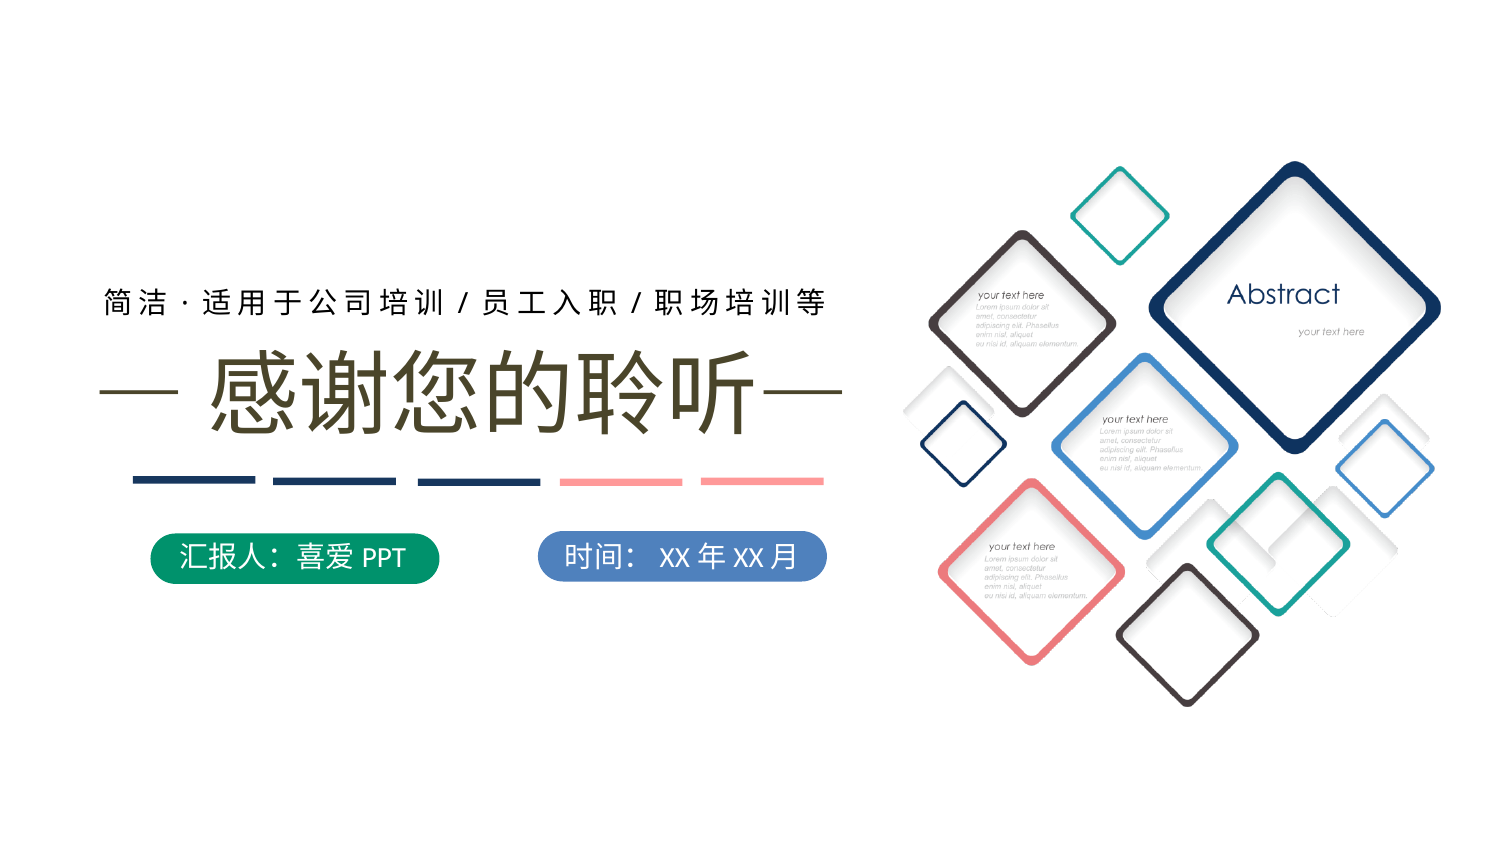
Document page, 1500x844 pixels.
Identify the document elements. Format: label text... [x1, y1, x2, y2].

text_box 简洁·适用于公司培训/员工入职/职场培训等 [51, 256, 878, 349]
text_box [131, 474, 258, 486]
text_box —感谢您的聆听— [78, 327, 865, 453]
text_box [163, 536, 440, 584]
text_box [271, 476, 398, 487]
picture [903, 161, 1441, 707]
text_box [699, 476, 826, 487]
text_box [416, 476, 542, 488]
text_box 汇报人：喜爱PPT [159, 530, 426, 581]
text_box [558, 476, 685, 488]
text_box [150, 539, 159, 578]
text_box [537, 530, 828, 582]
